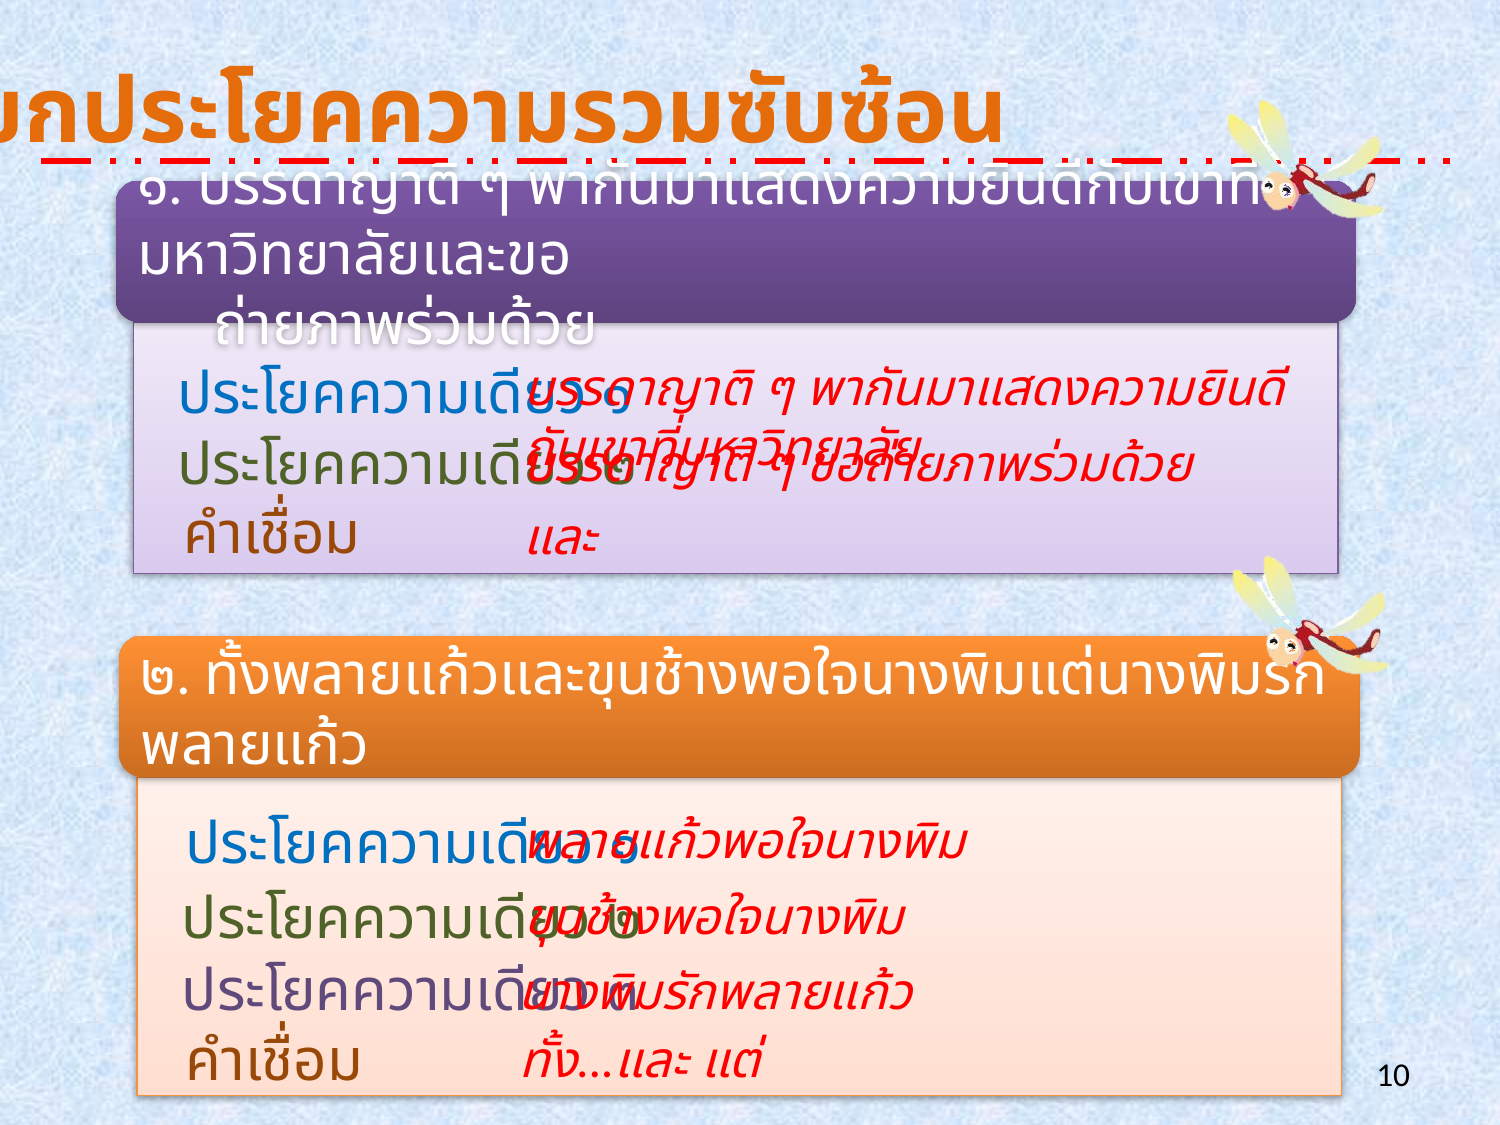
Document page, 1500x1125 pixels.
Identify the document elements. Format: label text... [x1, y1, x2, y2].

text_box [133, 321, 1339, 574]
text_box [136, 777, 1342, 1101]
picture [0, 0, 1500, 1125]
text_box ๒. ทั้งพลายแก้วและขุนช้างพอใจนางพิมแต่นางพิมรักพลายแก้ว [119, 635, 1360, 777]
text_box แยกประโยคความรวมซับซ้อน [0, 42, 1024, 168]
text_box ๑. บรรดาญาติ ๆ พากันมาแสดงความยินดีกับเขาที่มหาวิทยาลัยและขอ ถ่ายภาพร่วมด้วย [115, 180, 1356, 322]
slide_number 63 [1347, 1042, 1425, 1103]
